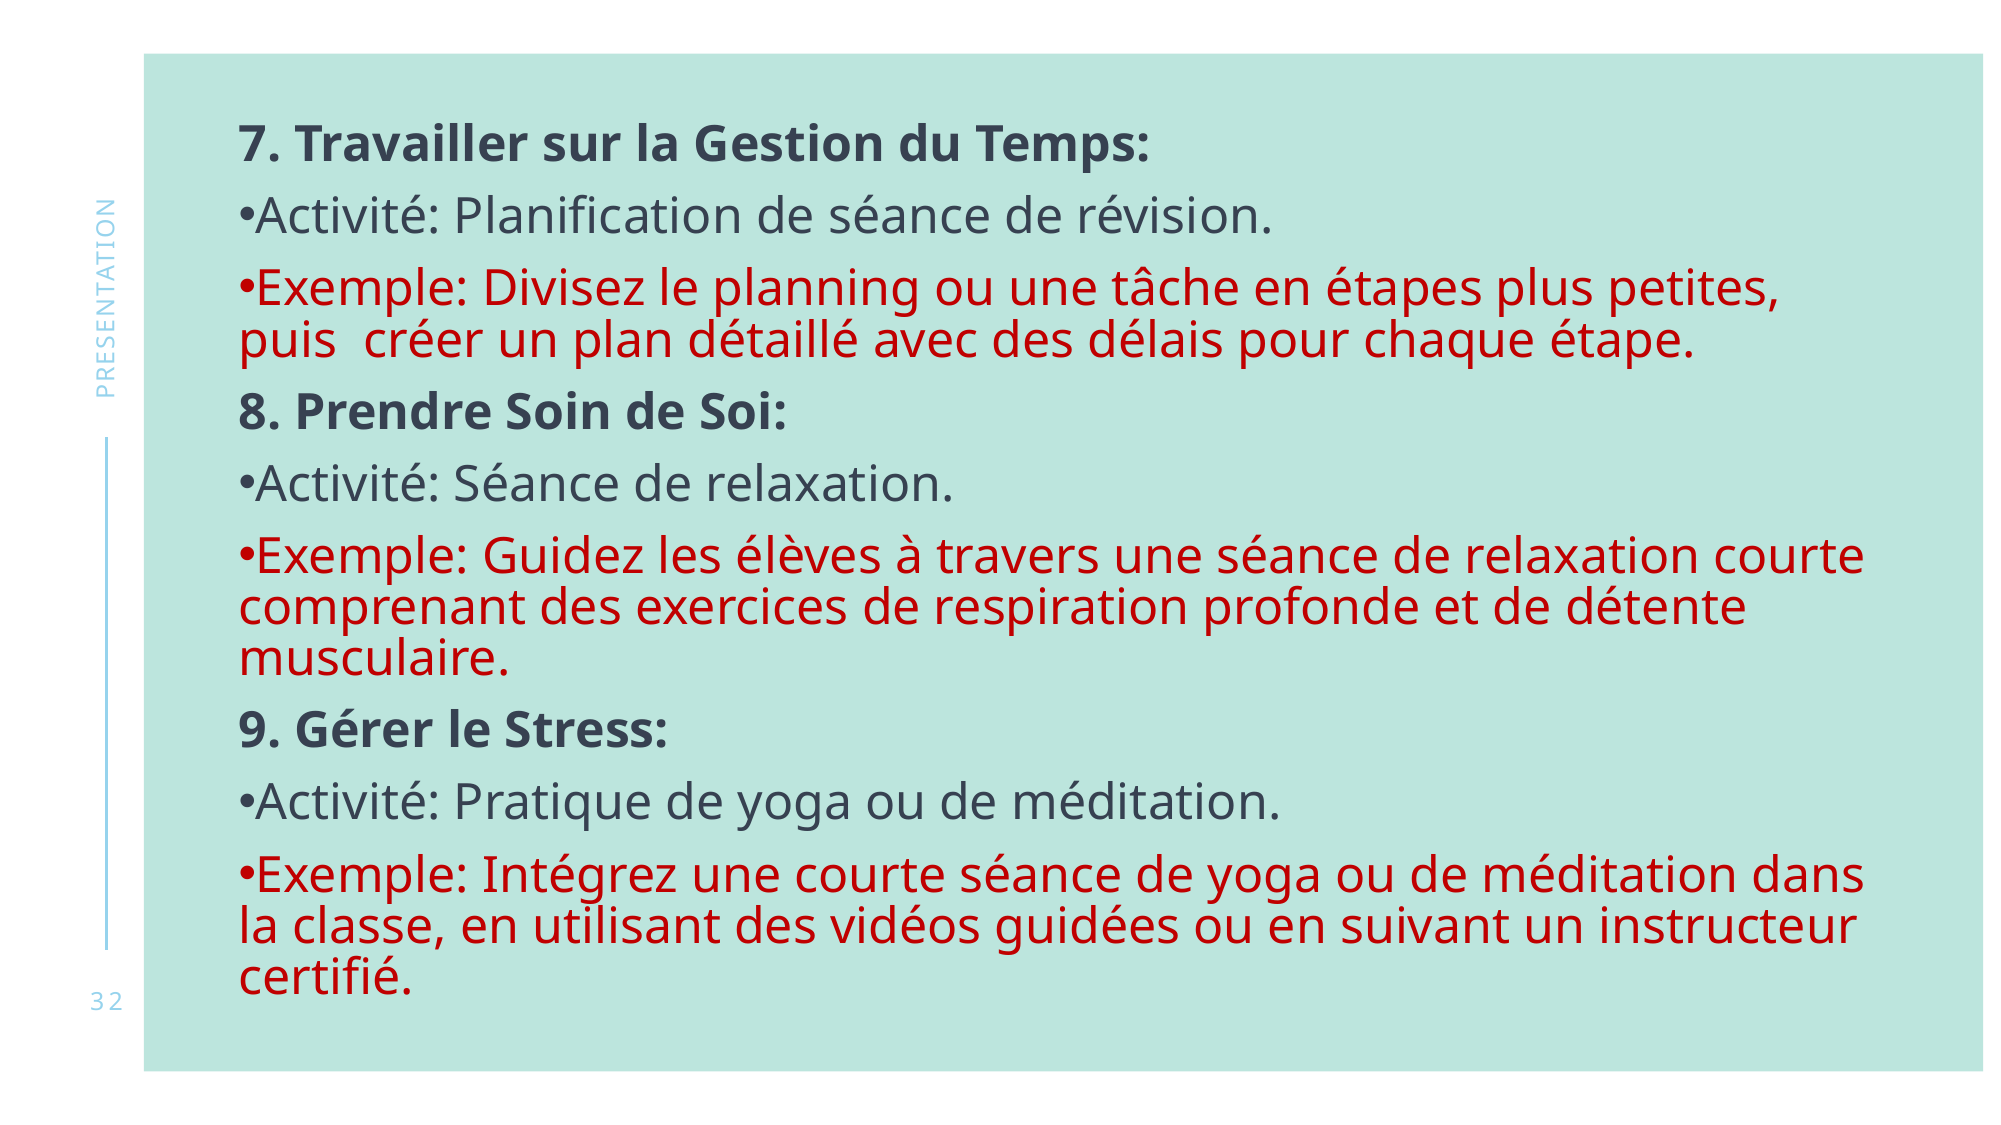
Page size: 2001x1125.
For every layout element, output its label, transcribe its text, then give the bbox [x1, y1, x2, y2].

slide_number 32 [68, 987, 143, 1018]
footer presentation [90, 107, 122, 400]
list 7. Travailler sur la Gestion du Temps: Activité: Planification de séance de révision. Exemple: Divisez le planning ou une tâche en étapes plus petites, puis créer un plan détaillé avec des délais pour chaque étape. 8. Prendre Soin de Soi: Activité: Séance de relaxation. Exemple: Guidez les élèves à travers une séance de relaxation courte comprenant des exercices de respiration profonde et de détente musculaire. 9. Gérer le Stress: Activité: Pratique de yoga ou de méditation. Exemple: Intégrez une courte séance de yoga ou de méditation dans la classe, en utilisant des vidéos guidées ou en suivant un instructeur certifié. [143, 53, 1984, 1072]
